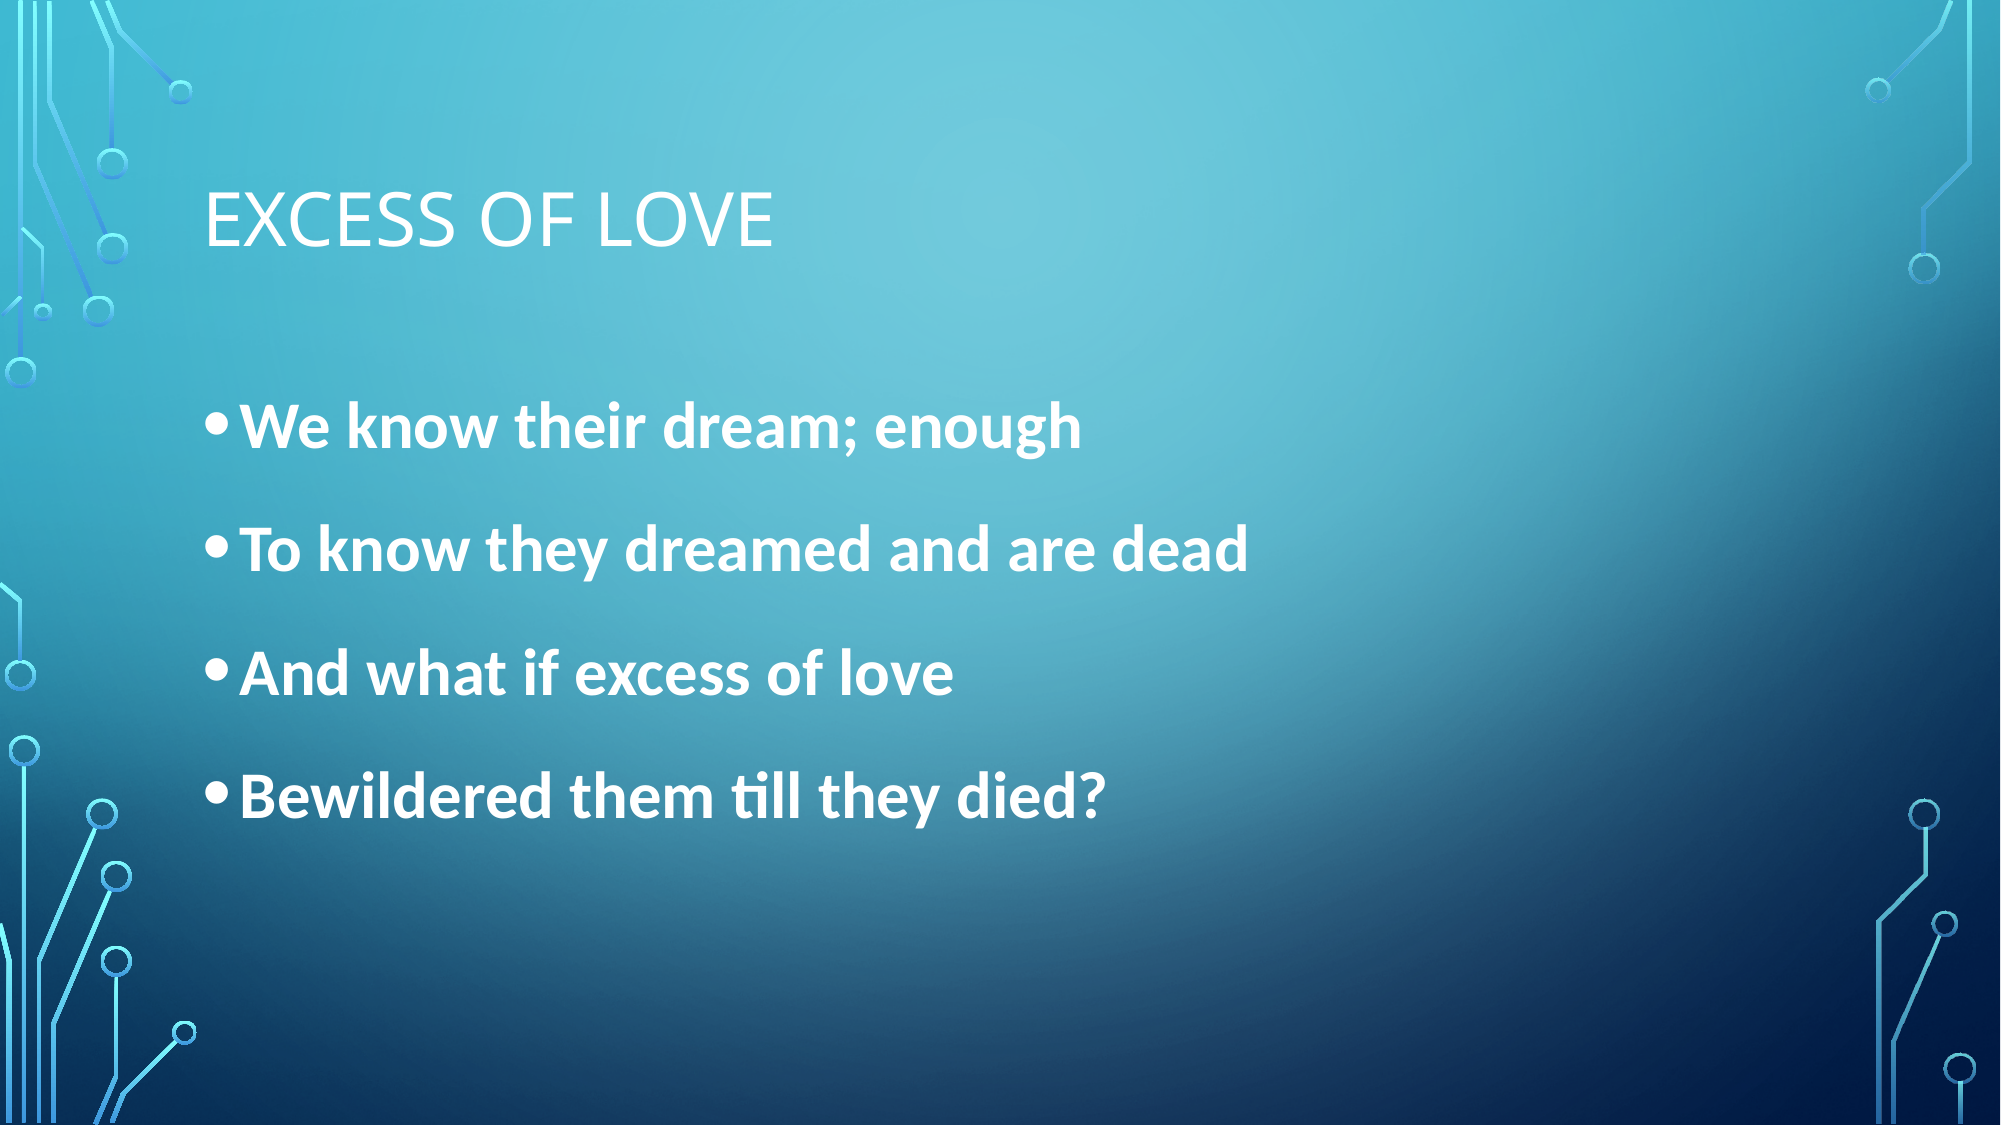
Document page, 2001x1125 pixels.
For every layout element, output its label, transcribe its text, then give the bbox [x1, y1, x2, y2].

title Excess of Love [187, 101, 1813, 344]
list We know their dream; enough To know they dreamed and are dead And what if excess of love Bewildered them till they died? [187, 369, 1813, 950]
